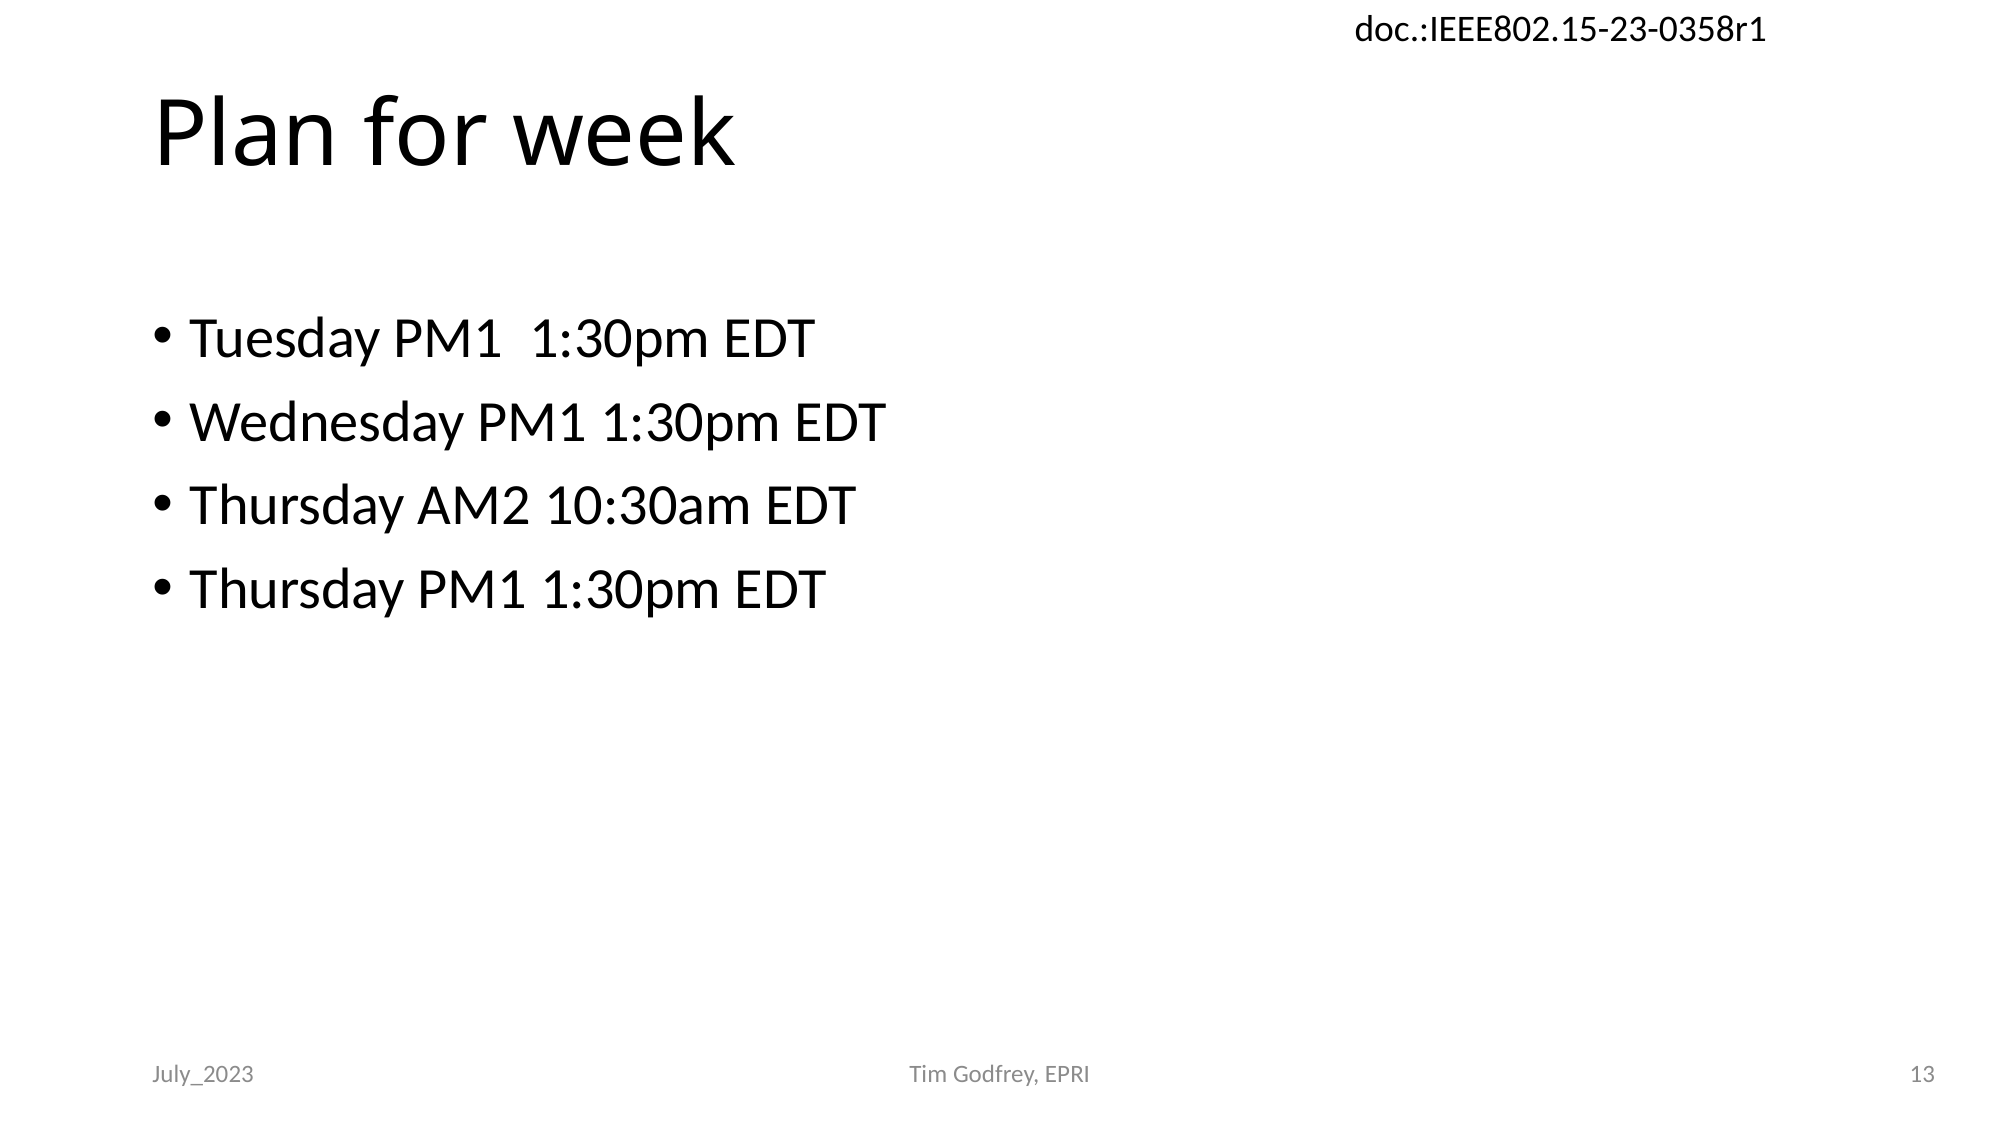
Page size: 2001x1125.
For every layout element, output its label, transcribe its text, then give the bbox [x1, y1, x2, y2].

slide_number July_2023 [137, 1042, 588, 1103]
title Plan for week [137, 59, 1863, 213]
footer Tim Godfrey, EPRI [662, 1042, 1338, 1103]
list Tuesday PM1 1:30pm EDT Wednesday PM1 1:30pm EDT Thursday AM2 10:30am EDT Thursday PM1 1:30pm EDT [137, 299, 1863, 1014]
slide_number 13 [1462, 1042, 1950, 1103]
